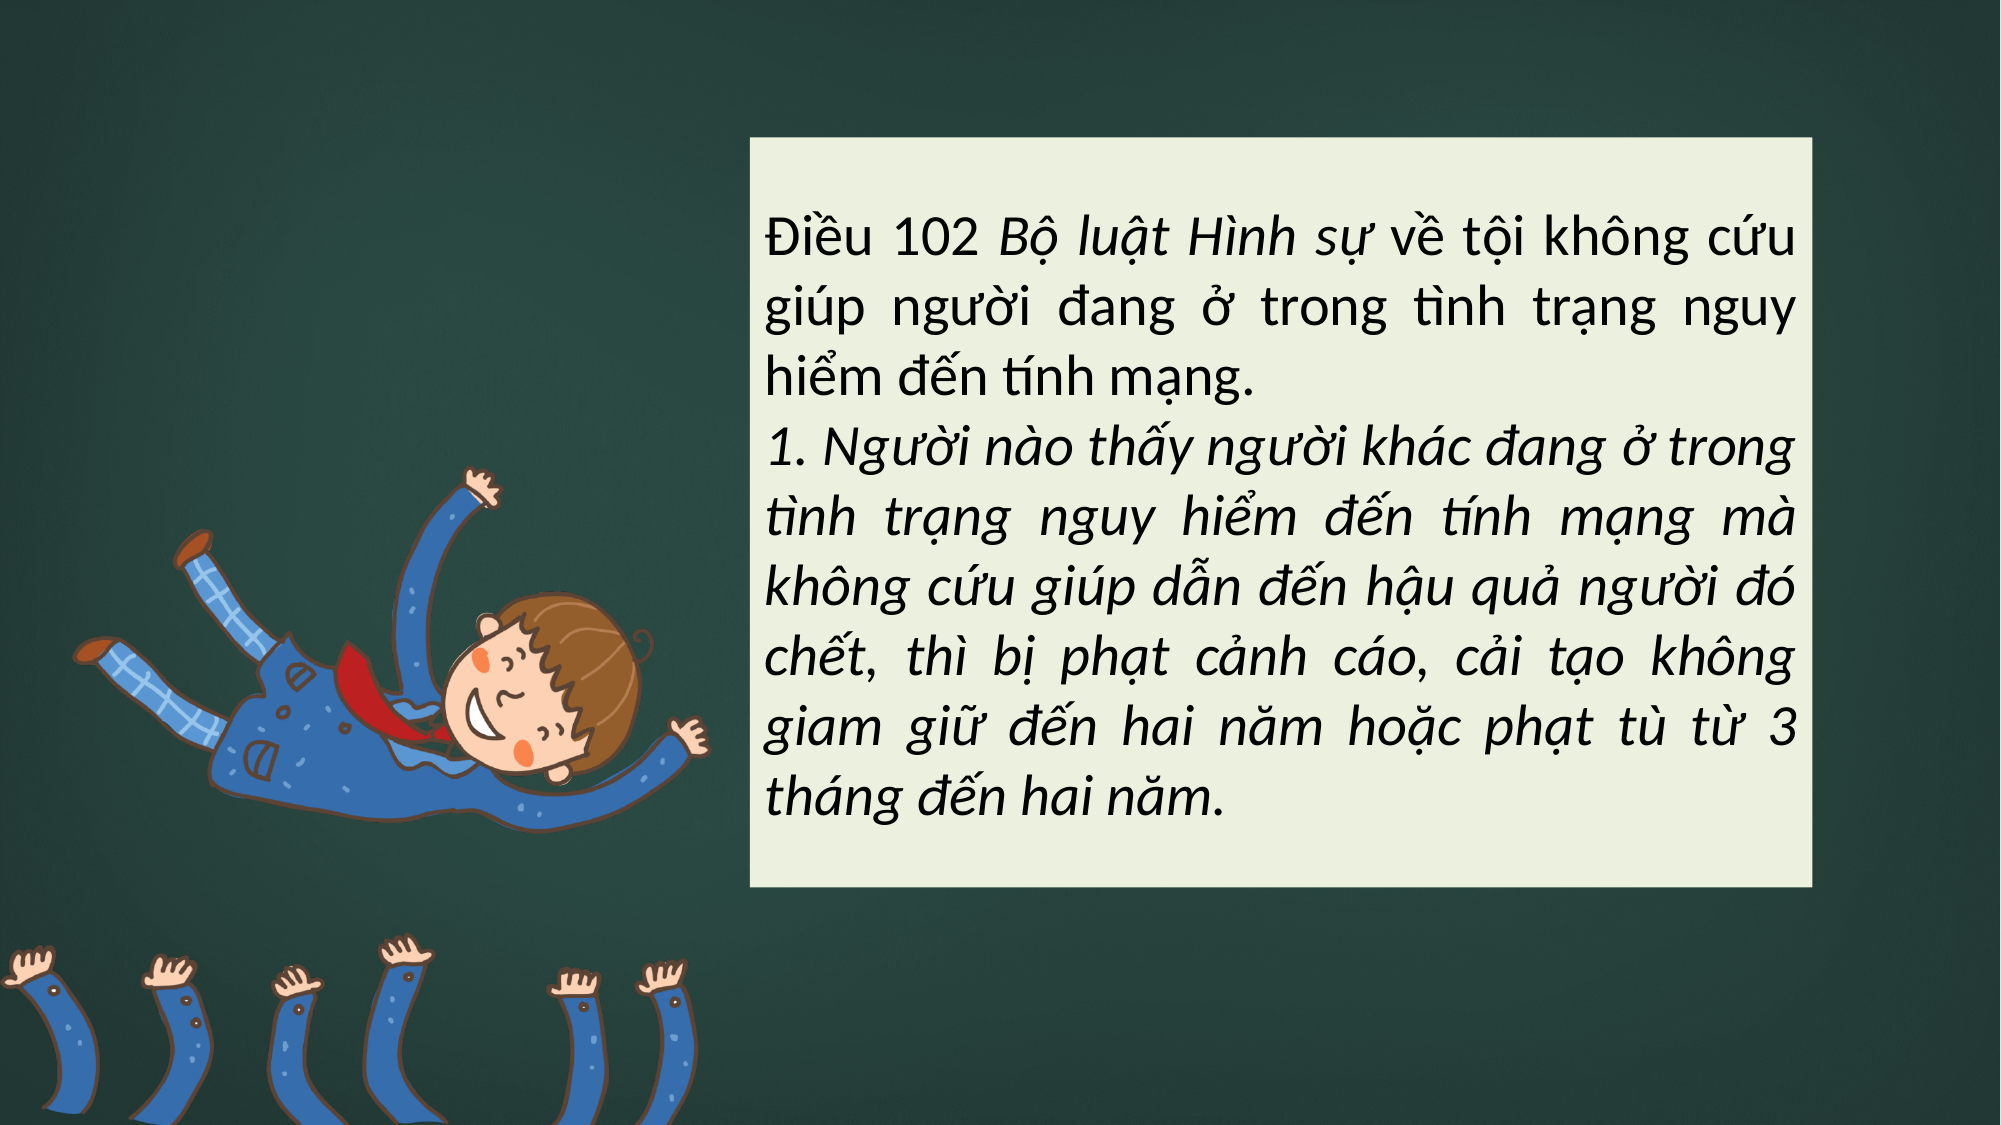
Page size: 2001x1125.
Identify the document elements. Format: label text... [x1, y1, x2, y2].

text_box Điều 102 Bộ luật Hình sự về tội không cứu giúp người đang ở trong tình trạng nguy hiểm đến tính mạng. 1. Người nào thấy người khác đang ở trong tình trạng nguy hiểm đến tính mạng mà không cứu giúp dẫn đến hậu quả người đó chết, thì bị phạt cảnh cáo, cải tạo không giam giữ đến hai năm hoặc phạt tù từ 3 tháng đến hai năm. [748, 135, 1814, 889]
picture [0, 0, 2001, 1125]
